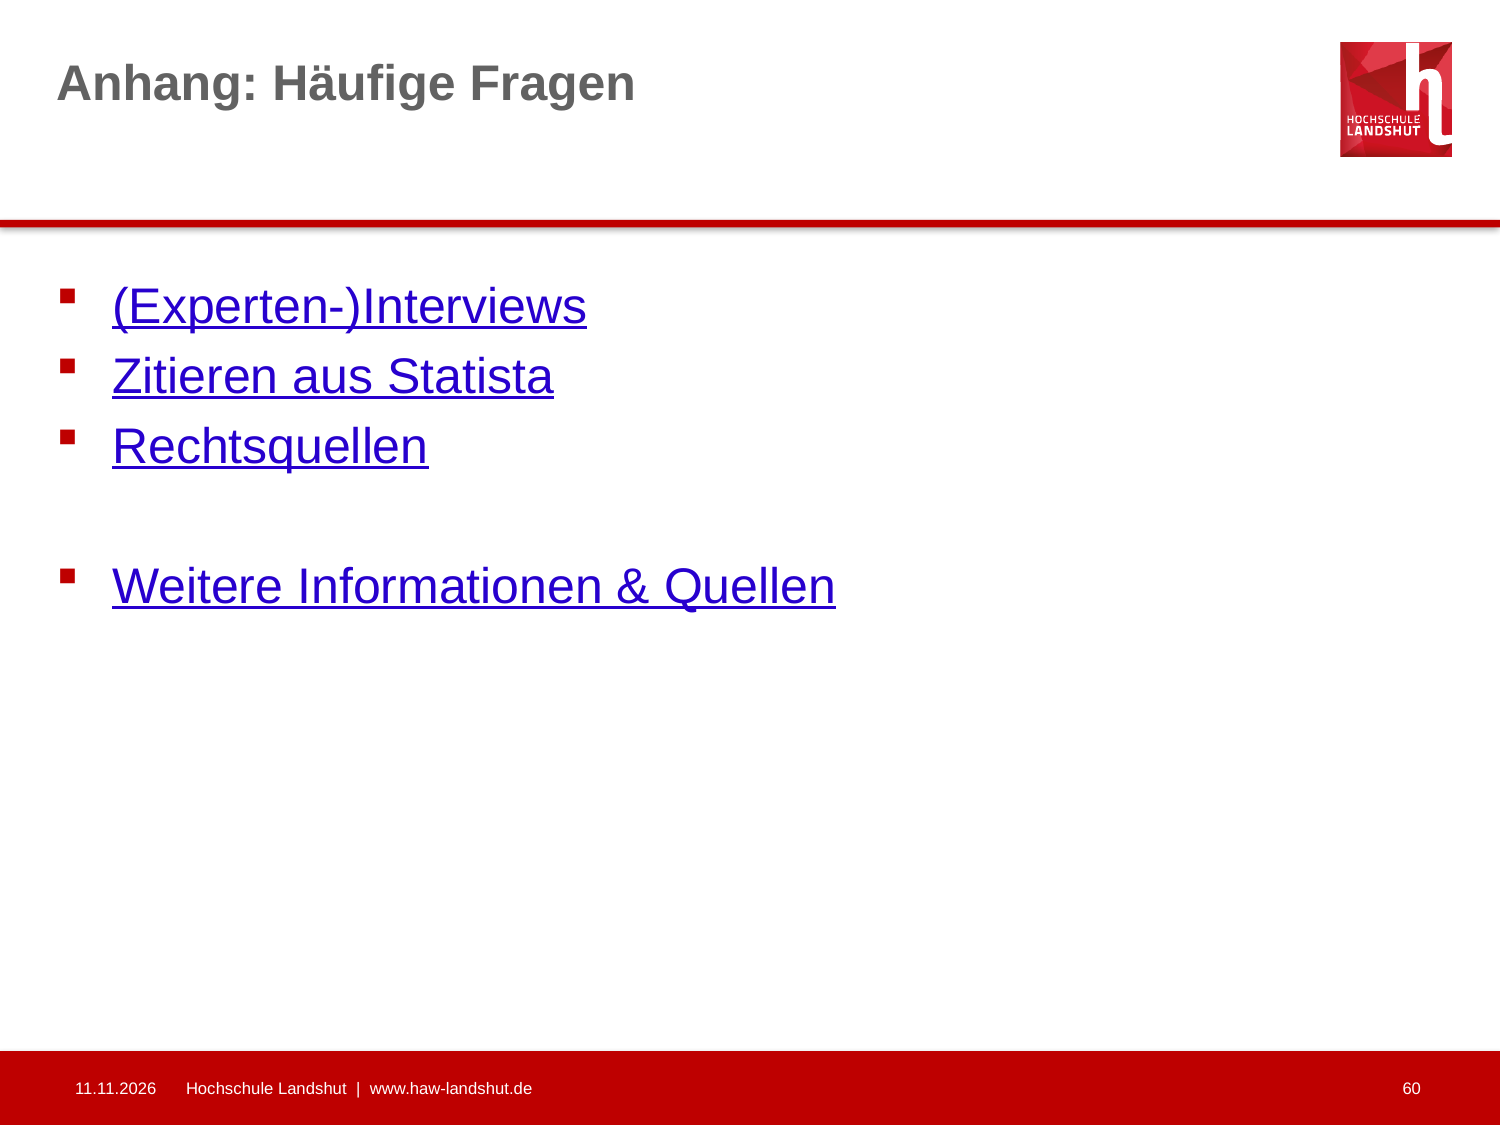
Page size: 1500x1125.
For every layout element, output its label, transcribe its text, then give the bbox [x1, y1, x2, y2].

footer Hochschule Landshut | www.haw-landshut.de [172, 1070, 951, 1118]
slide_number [41, 1070, 172, 1118]
list (Experten-)Interviews Zitieren aus Statista Rechtsquellen Weitere Informationen & Quellen [41, 265, 1459, 1010]
title Anhang: Häufige Fragen [41, 42, 1294, 173]
